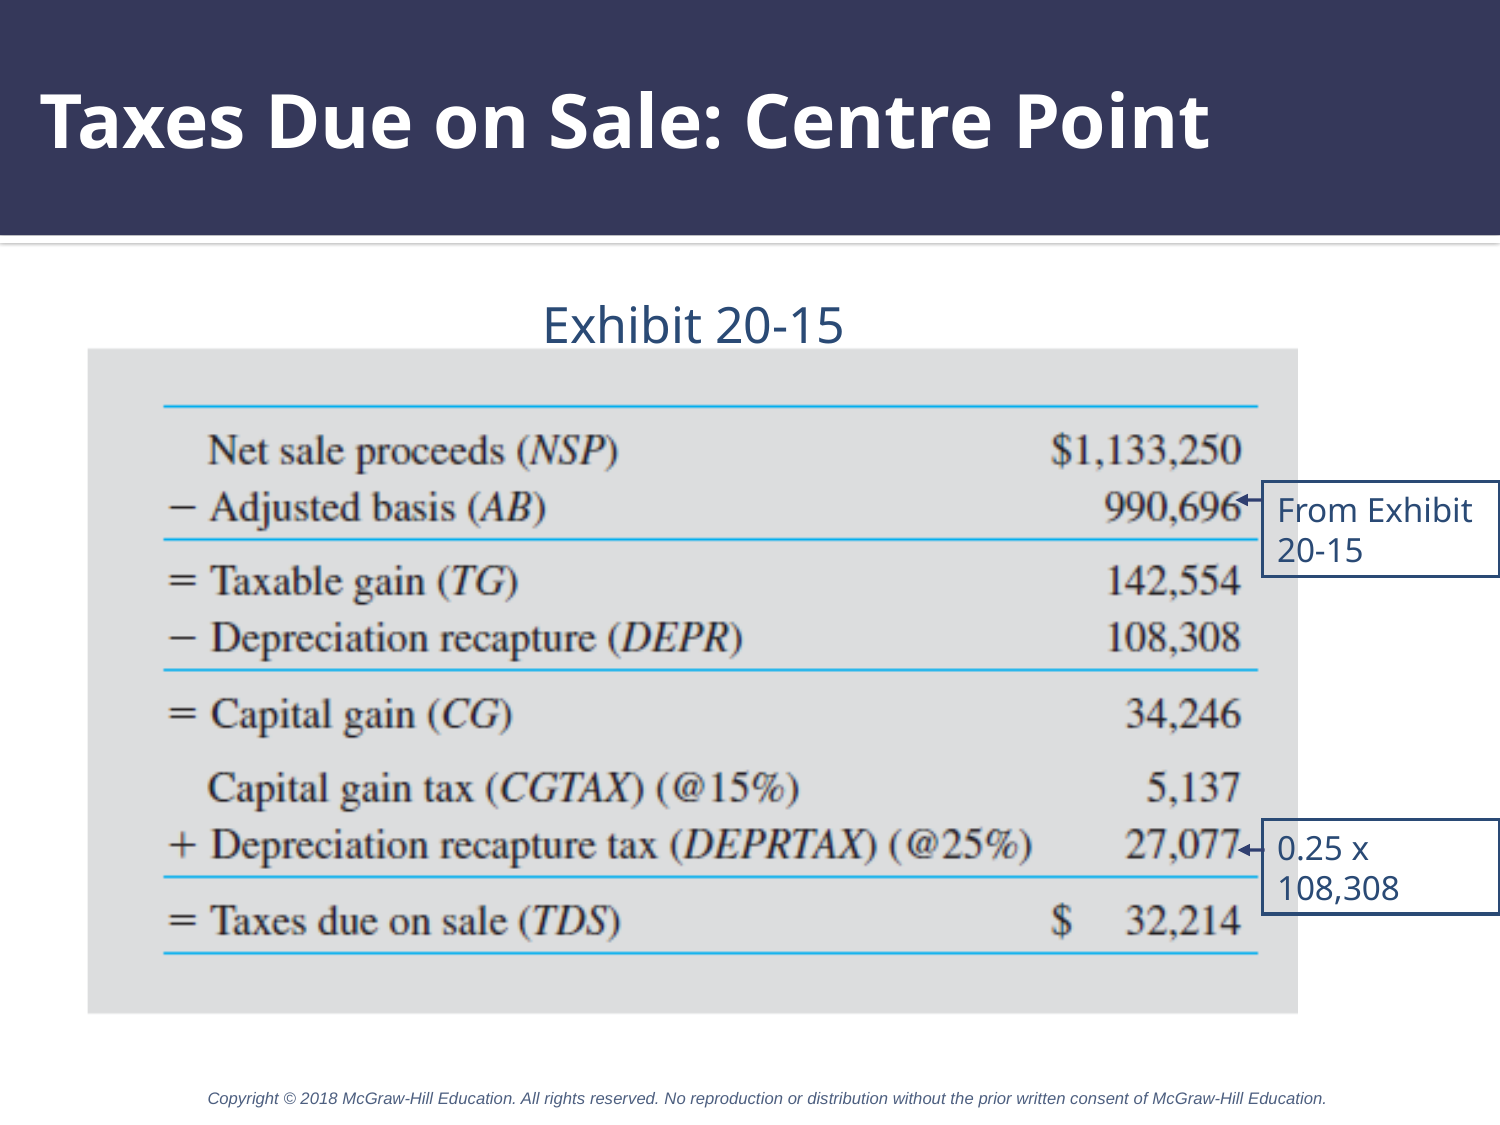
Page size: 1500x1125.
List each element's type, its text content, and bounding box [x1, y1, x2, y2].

picture [87, 337, 1298, 1034]
text_box 0.25 x 108,308 [1303, 819, 1500, 914]
footer Copyright © 2018 McGraw-Hill Education. All rights reserved. No reproduction or distribution without the prior written consent of McGraw-Hill Education. [200, 1062, 1337, 1108]
title Taxes Due on Sale: Centre Point [24, 24, 1438, 213]
text_box From Exhibit 20-15 [1303, 481, 1500, 577]
text_box Exhibit 20-15 [487, 286, 900, 335]
